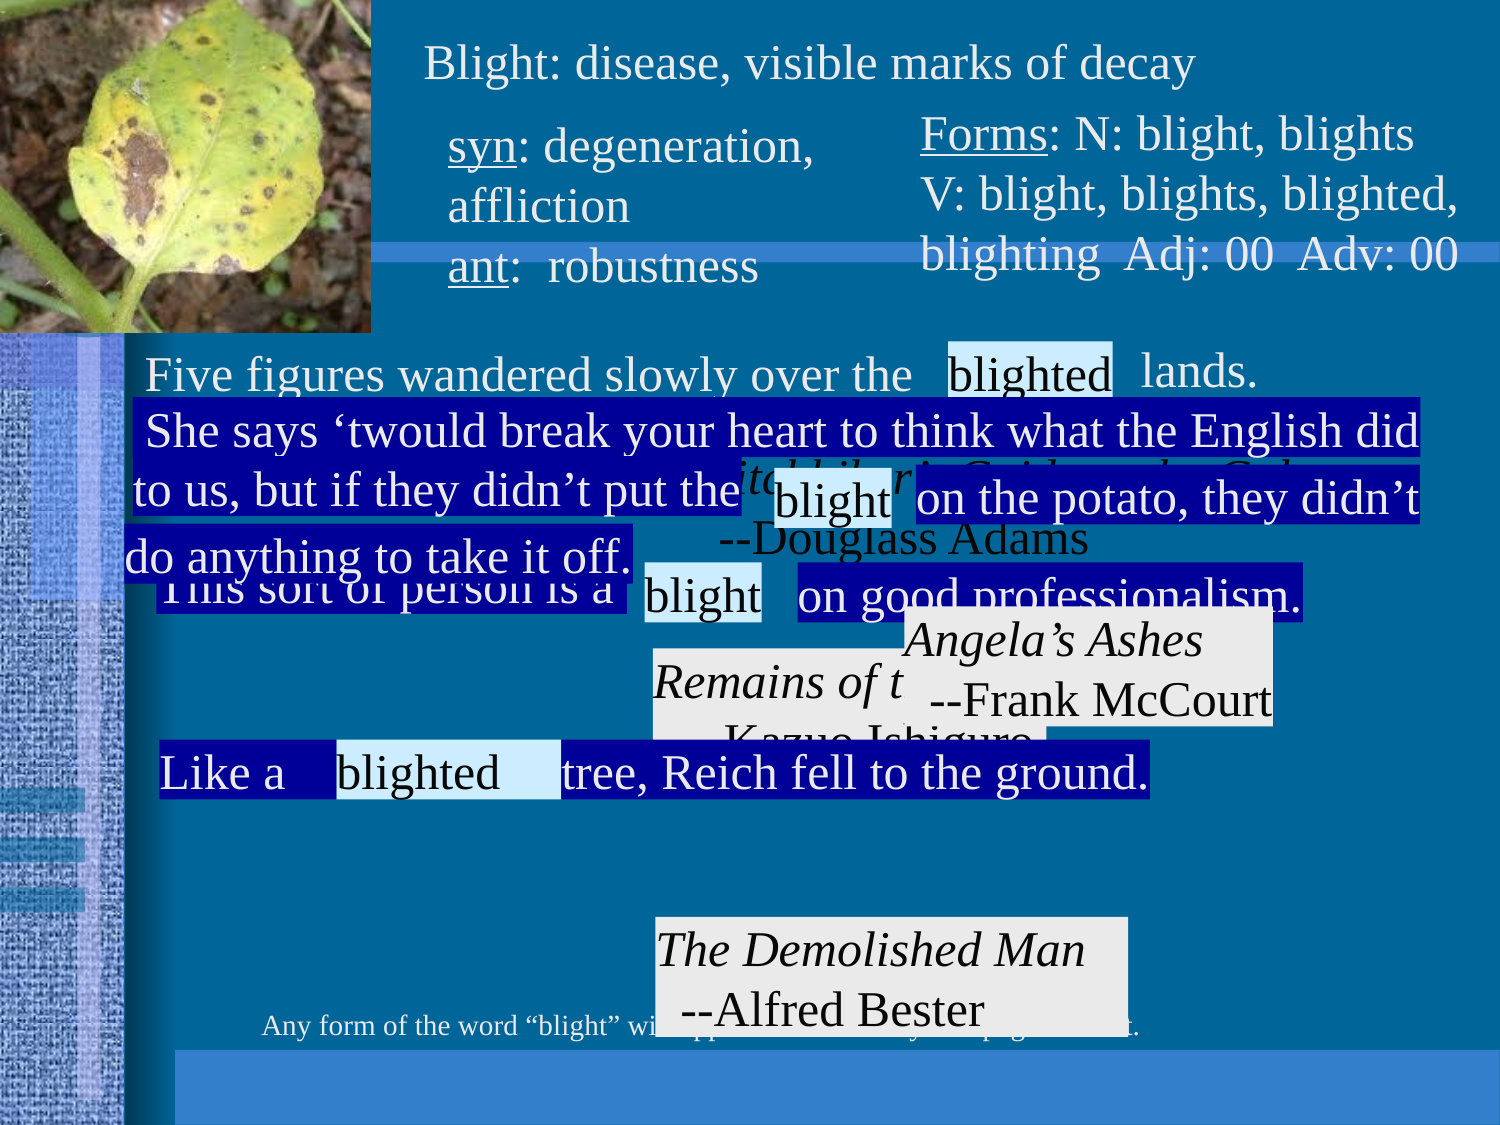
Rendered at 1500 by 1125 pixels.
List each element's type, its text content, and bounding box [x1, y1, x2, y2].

text_box Any form of the word “blight” will appear once in every 825 pages of text. [253, 999, 1209, 1050]
picture [0, 388, 124, 1125]
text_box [144, 337, 1362, 396]
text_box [415, 22, 1469, 287]
picture [0, 0, 371, 333]
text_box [155, 718, 1304, 759]
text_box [159, 739, 1151, 1028]
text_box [123, 396, 1421, 718]
